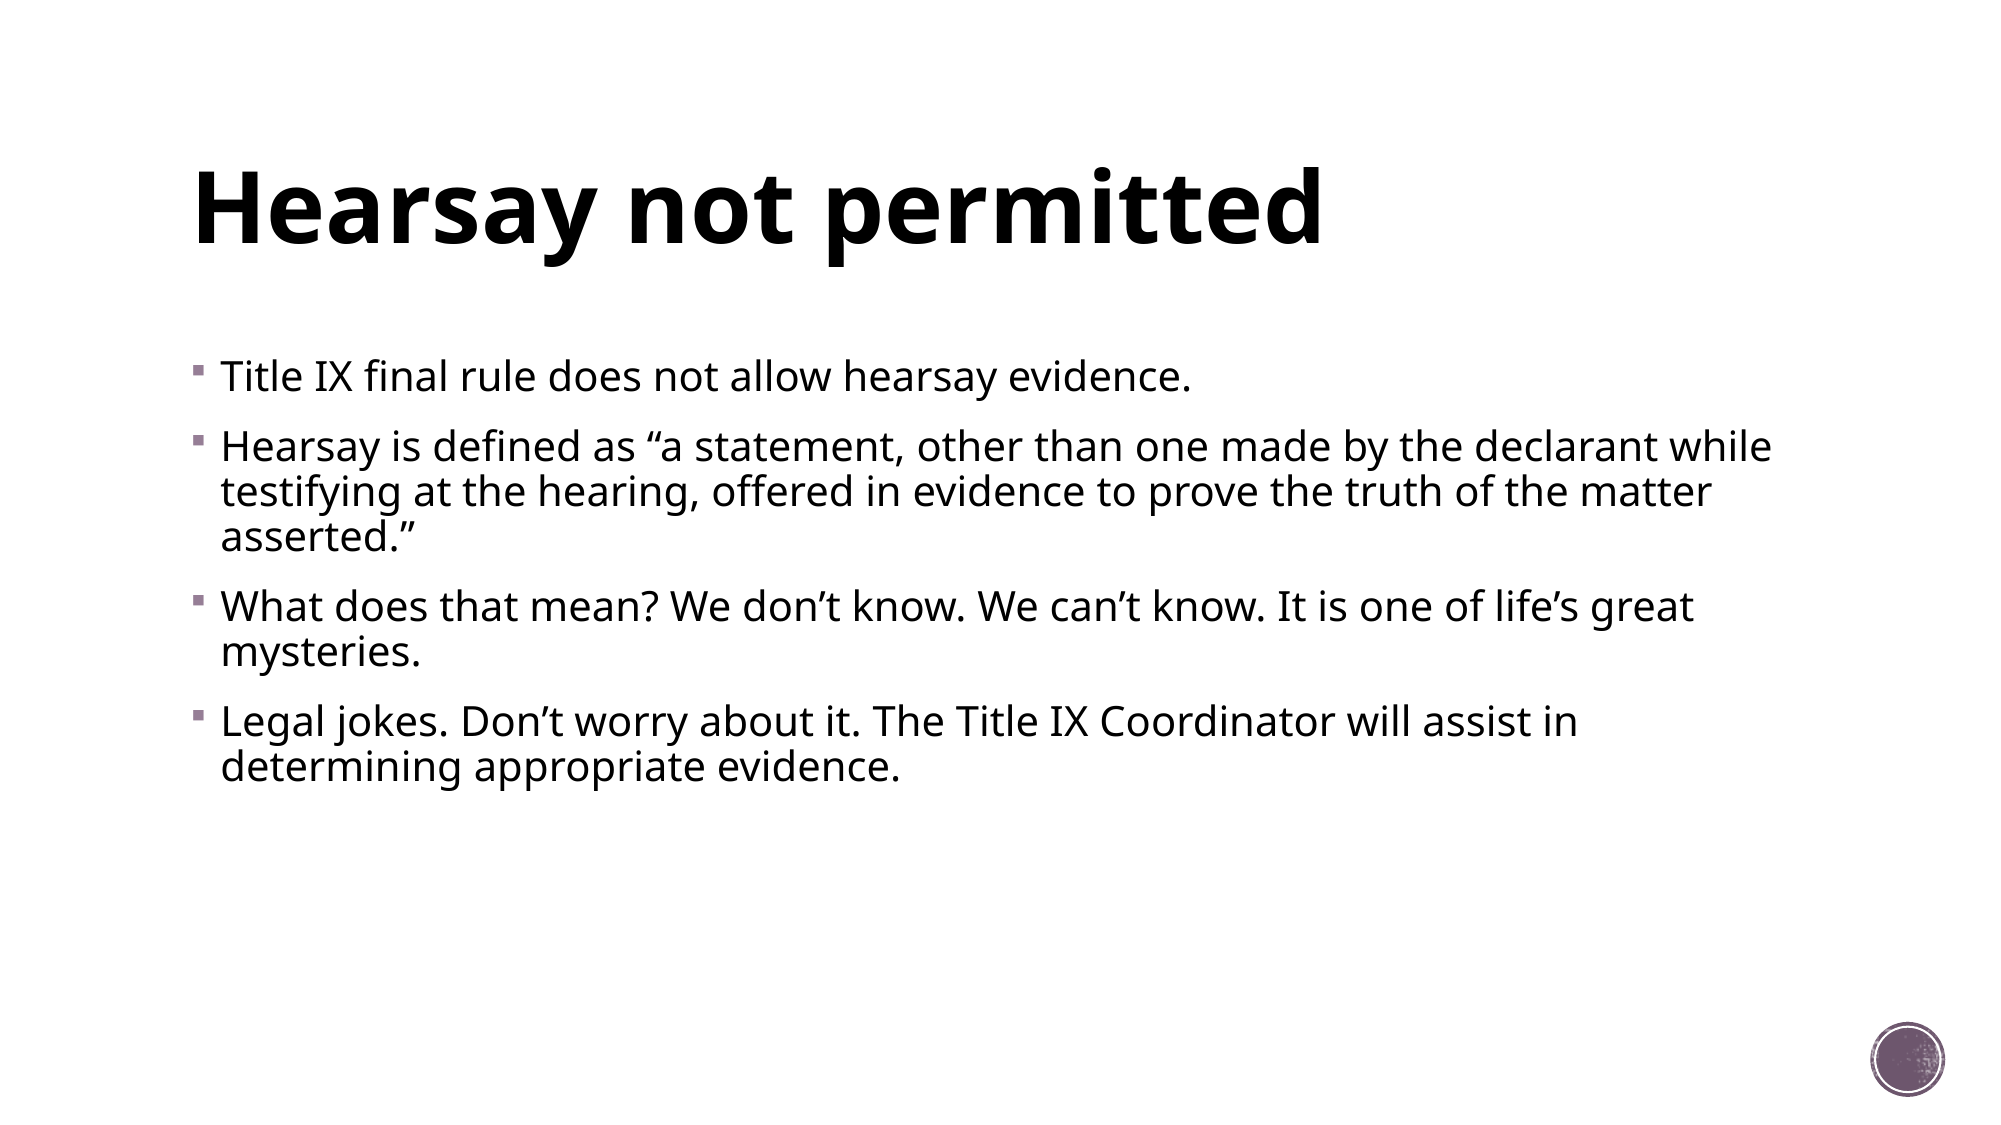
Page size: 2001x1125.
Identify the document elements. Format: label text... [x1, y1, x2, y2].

title Hearsay not permitted [175, 79, 1826, 344]
list Title IX final rule does not allow hearsay evidence. Hearsay is defined as “a statement, other than one made by the declarant while testifying at the hearing, offered in evidence to prove the truth of the matter asserted.” What does that mean? We don’t know. We can’t know. It is one of life’s great mysteries. Legal jokes. Don’t worry about it. The Title IX Coordinator will assist in determining appropriate evidence. [175, 348, 1826, 1013]
